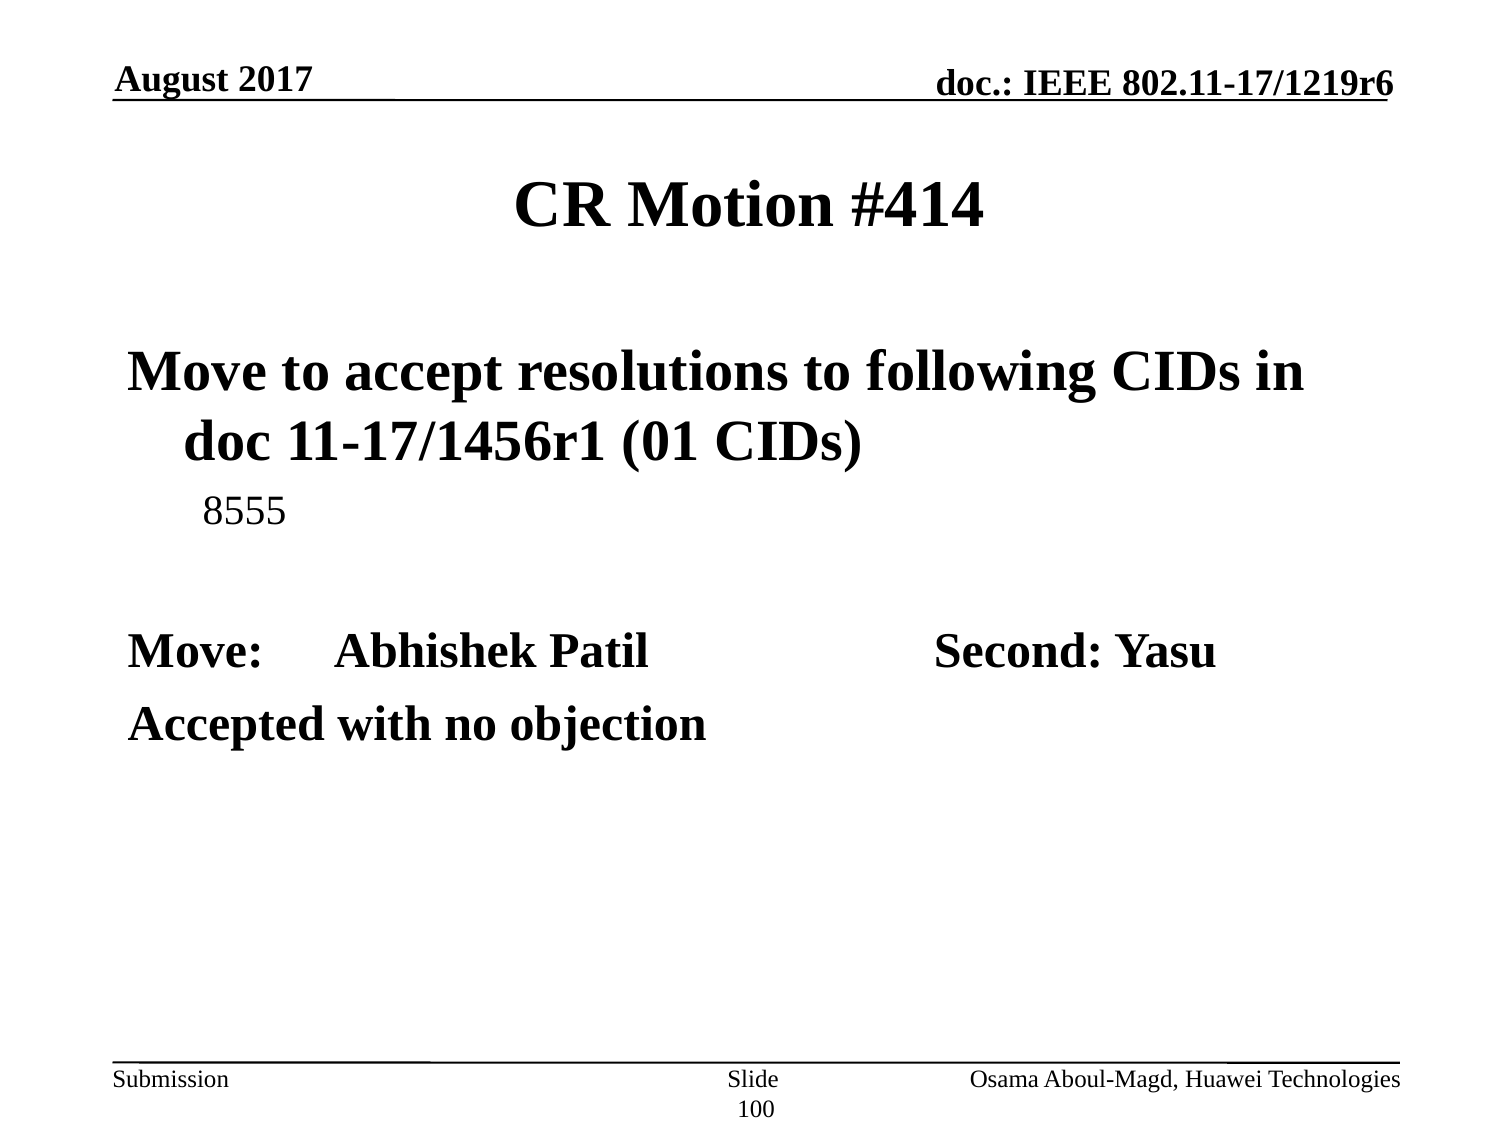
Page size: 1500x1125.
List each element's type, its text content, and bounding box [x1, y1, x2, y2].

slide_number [114, 54, 423, 100]
list Move to accept resolutions to following CIDs in doc 11-17/1456r1 (01 CIDs) 8555 Move: Abhishek Patil Second: Yasu Accepted with no objection [112, 324, 1388, 1000]
title CR Motion #414 [112, 112, 1388, 288]
footer Osama Aboul-Magd, Huawei Technologies [878, 1061, 1402, 1093]
slide_number Slide 100 [712, 1061, 800, 1123]
